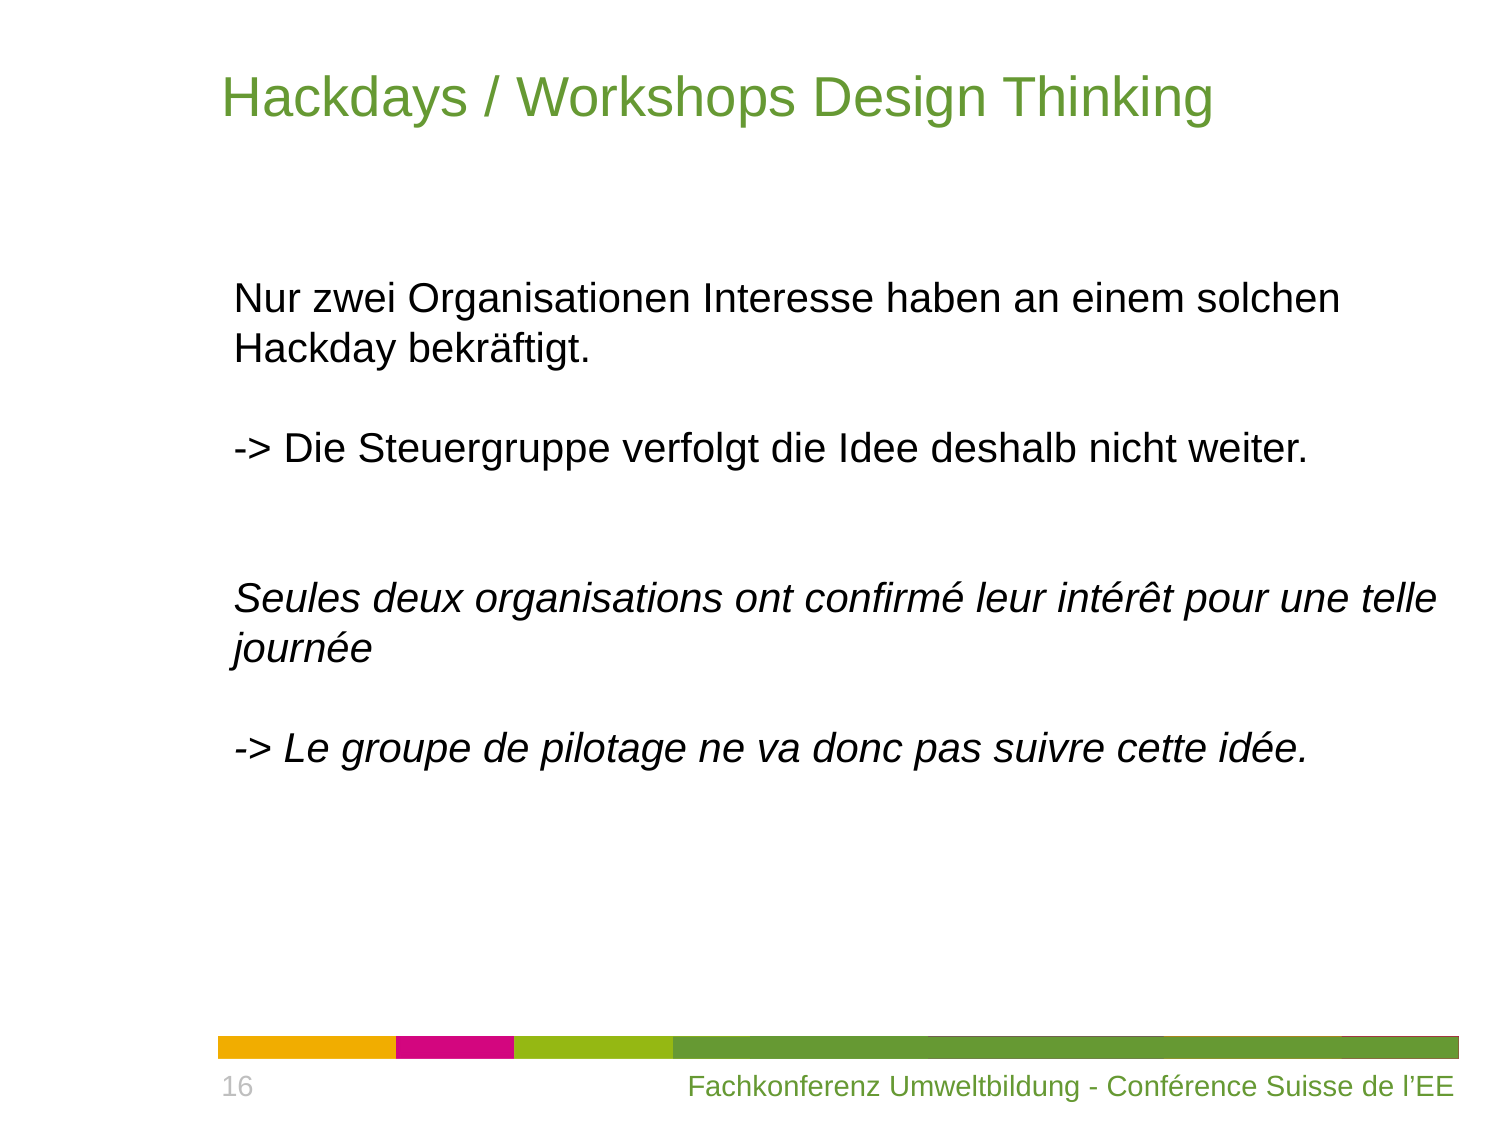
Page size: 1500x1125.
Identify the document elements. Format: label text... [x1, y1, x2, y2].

list Nur zwei Organisationen Interesse haben an einem solchen Hackday bekräftigt. -> Die Steuergruppe verfolgt die Idee deshalb nicht weiter. Seules deux organisations ont confirmé leur intérêt pour une telle journée -> Le groupe de pilotage ne va donc pas suivre cette idée. [218, 263, 1471, 1005]
title Hackdays / Workshops Design Thinking [206, 45, 1471, 233]
picture [218, 1036, 673, 1059]
